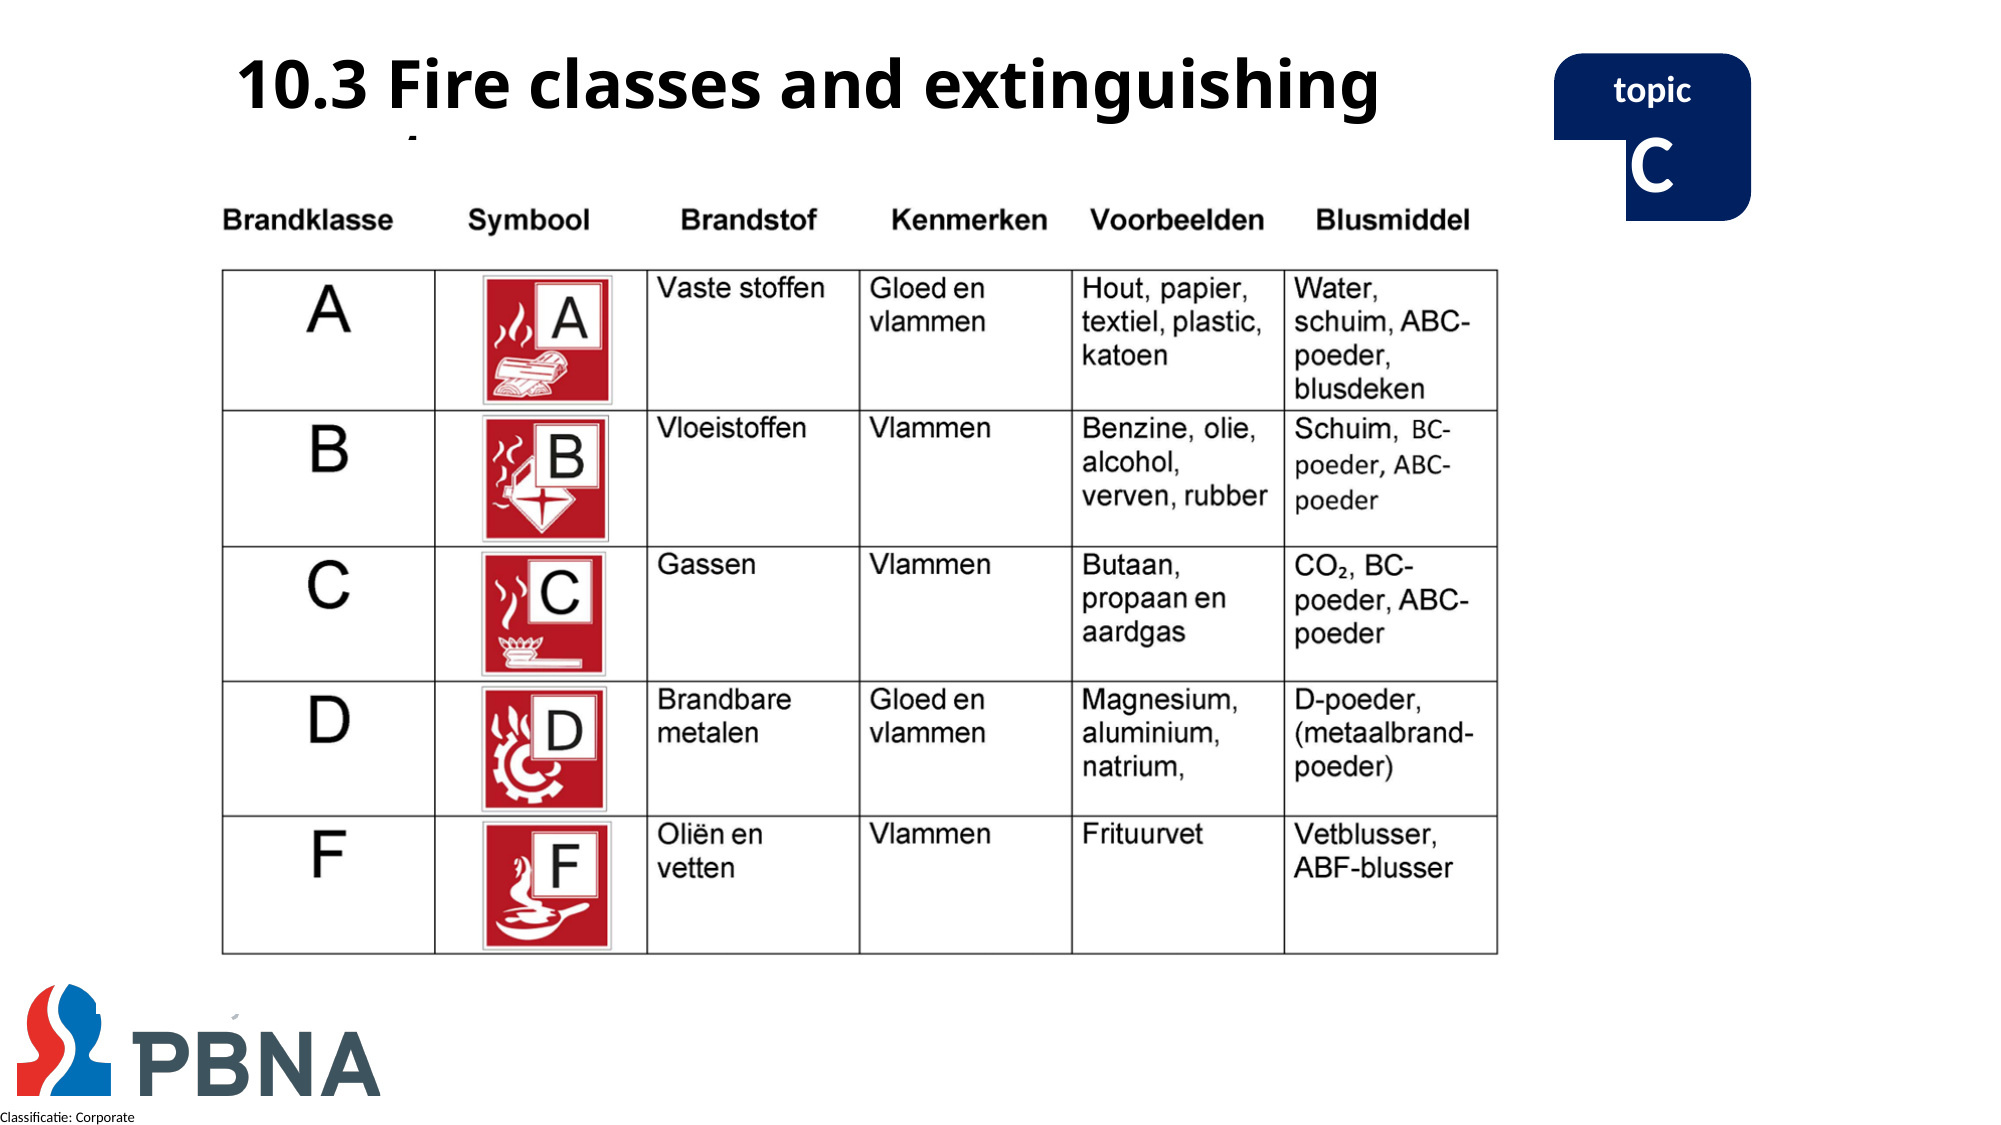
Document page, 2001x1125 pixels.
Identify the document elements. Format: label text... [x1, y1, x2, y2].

text_box topic C [1554, 53, 1752, 221]
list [96, 140, 1626, 1014]
picture [17, 984, 381, 1096]
title 10.3 Fire classes and extinguishing agents [220, 43, 1571, 140]
